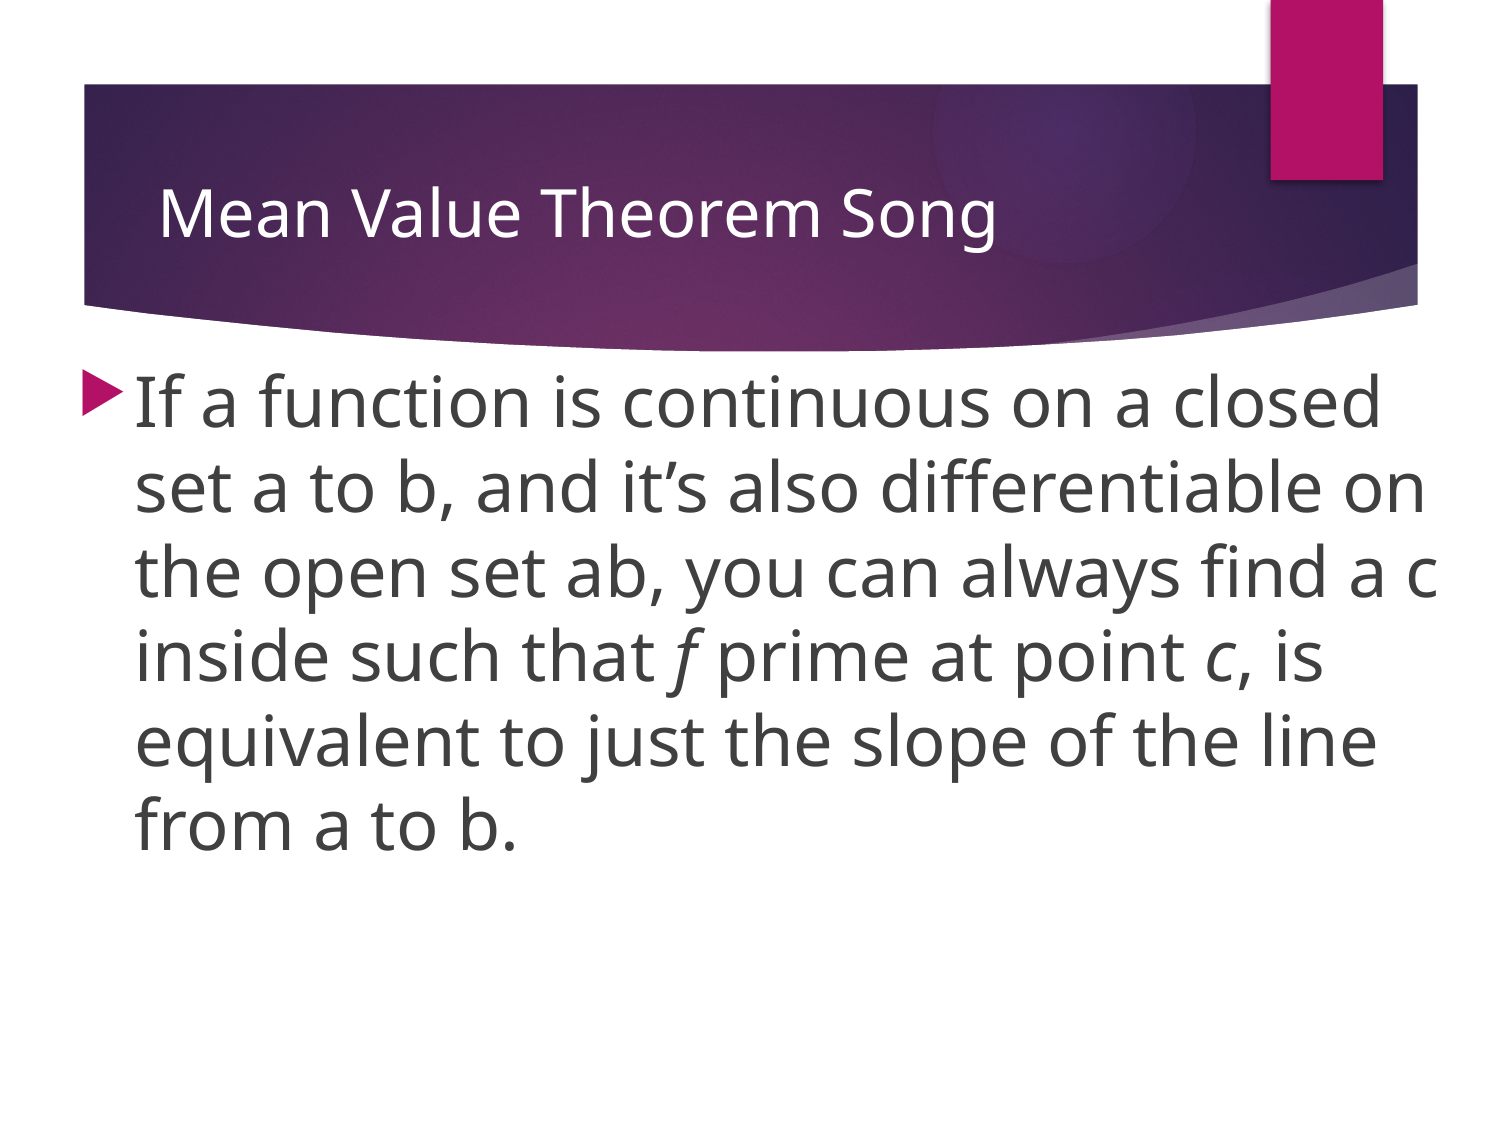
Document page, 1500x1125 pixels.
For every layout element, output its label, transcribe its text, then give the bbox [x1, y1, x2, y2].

list If a function is continuous on a closed set a to b, and it’s also differentiable on the open set ab, you can always find a c inside such that f prime at point c, is equivalent to just the slope of the line from a to b. [62, 350, 1463, 930]
title Mean Value Theorem Song [142, 152, 1183, 269]
